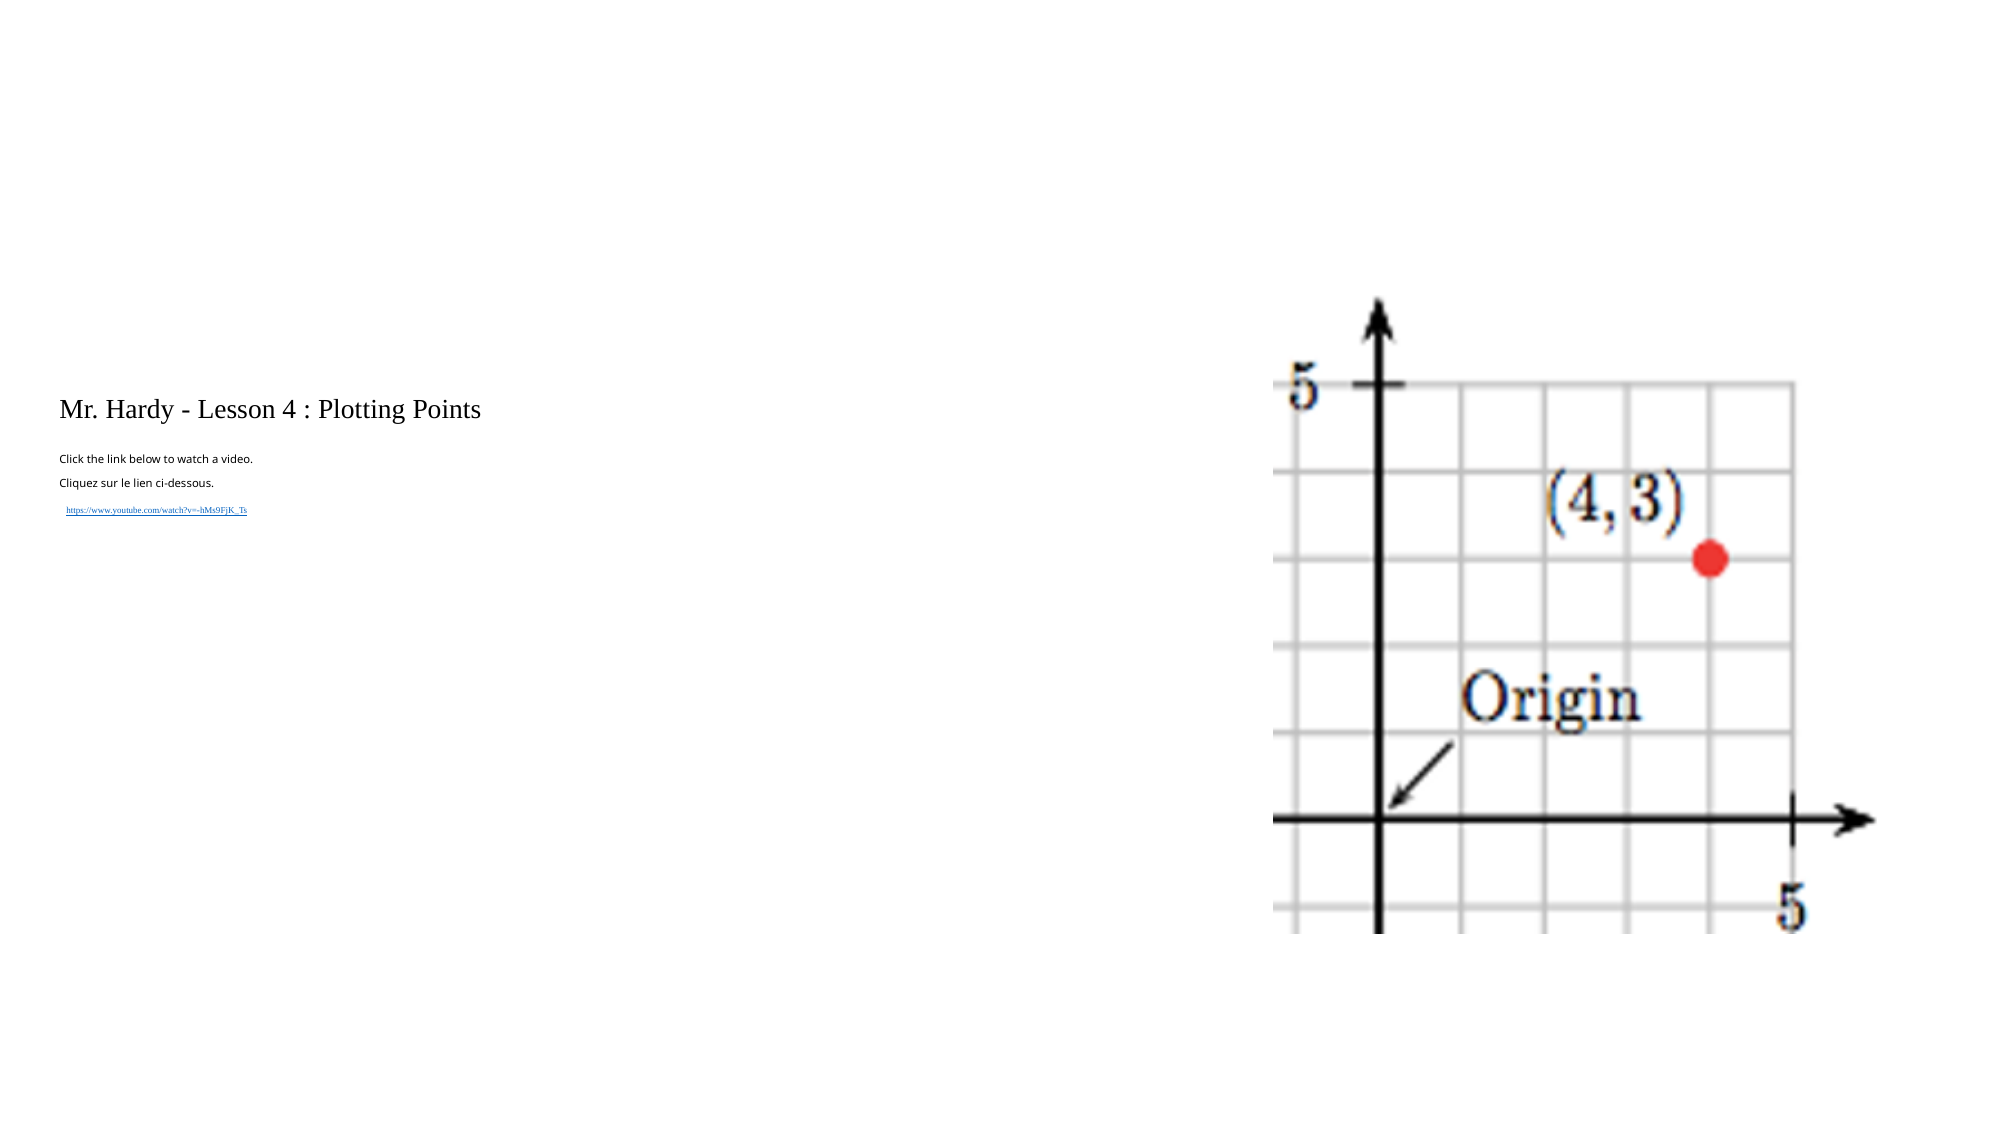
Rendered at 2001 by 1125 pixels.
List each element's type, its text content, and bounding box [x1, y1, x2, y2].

title Mr. Hardy - Lesson 4 : Plotting Points Click the link below to watch a video. Cliquez sur le lien ci-dessous. https://www.youtube.com/watch?v=-hMs9FjK_Ts [44, 384, 1273, 563]
picture [1273, 290, 1906, 934]
